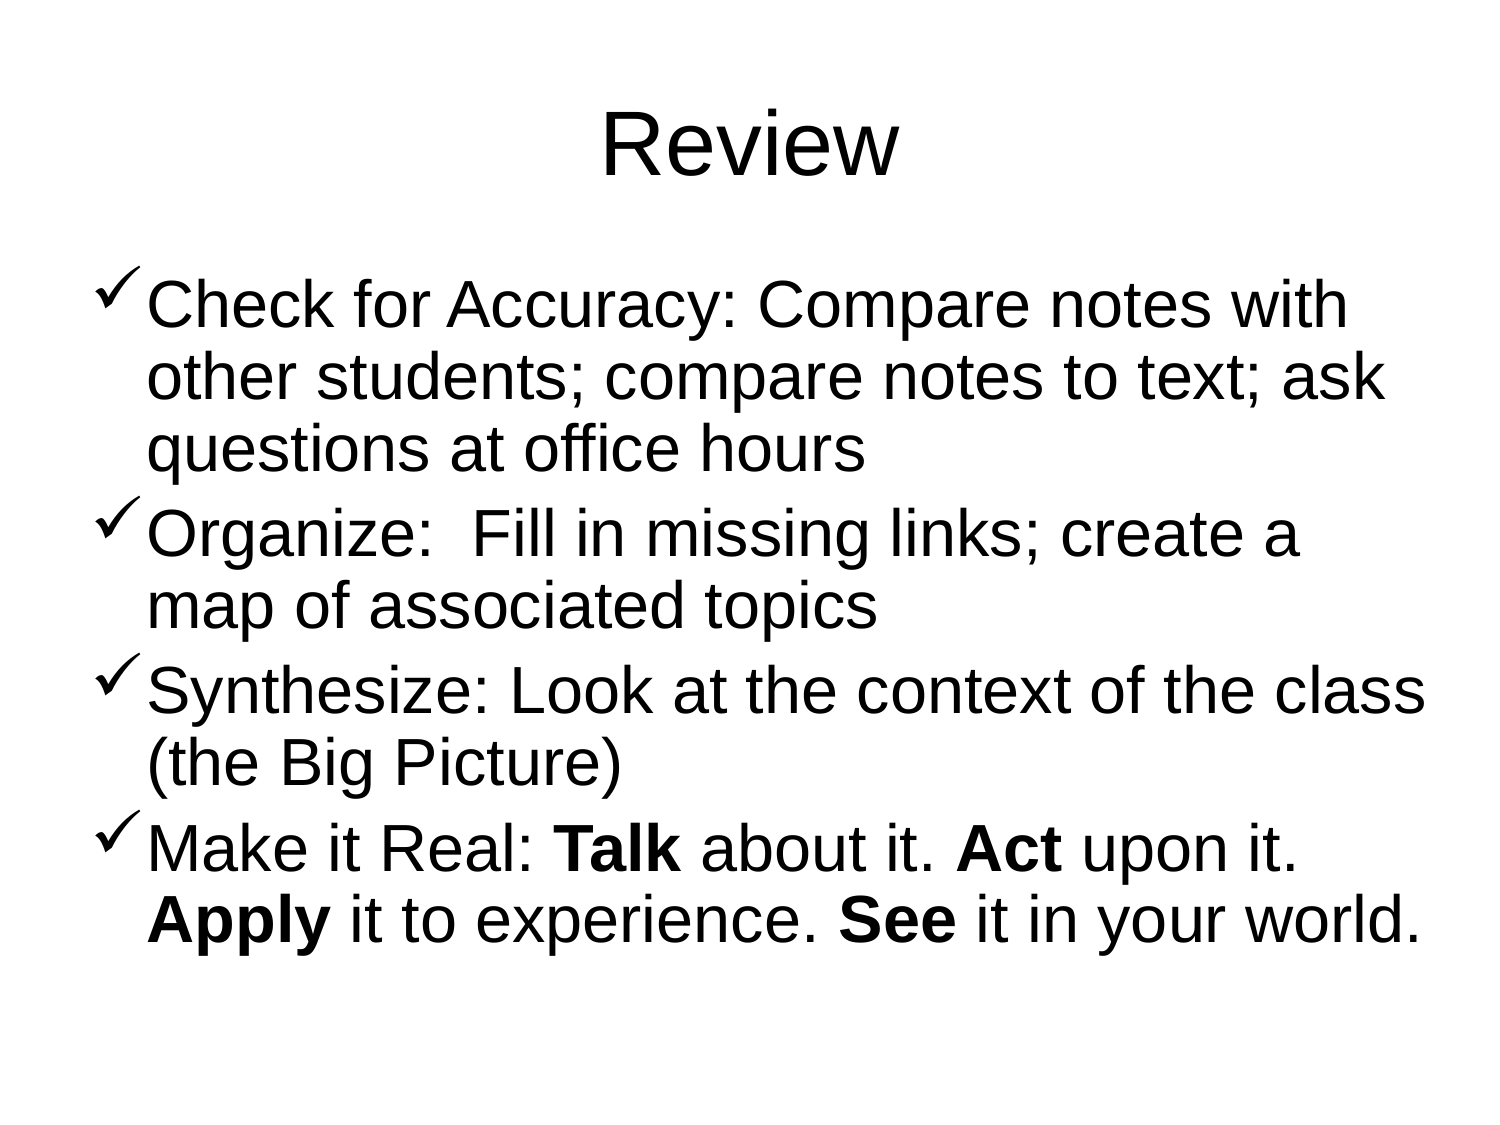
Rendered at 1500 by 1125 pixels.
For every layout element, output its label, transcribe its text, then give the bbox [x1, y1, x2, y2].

title Review [74, 44, 1426, 233]
list Check for Accuracy: Compare notes with other students; compare notes to text; ask questions at office hours Organize: Fill in missing links; create a map of associated topics Synthesize: Look at the context of the class (the Big Picture) Make it Real: Talk about it. Act upon it. Apply it to experience. See it in your world. [74, 262, 1451, 1006]
